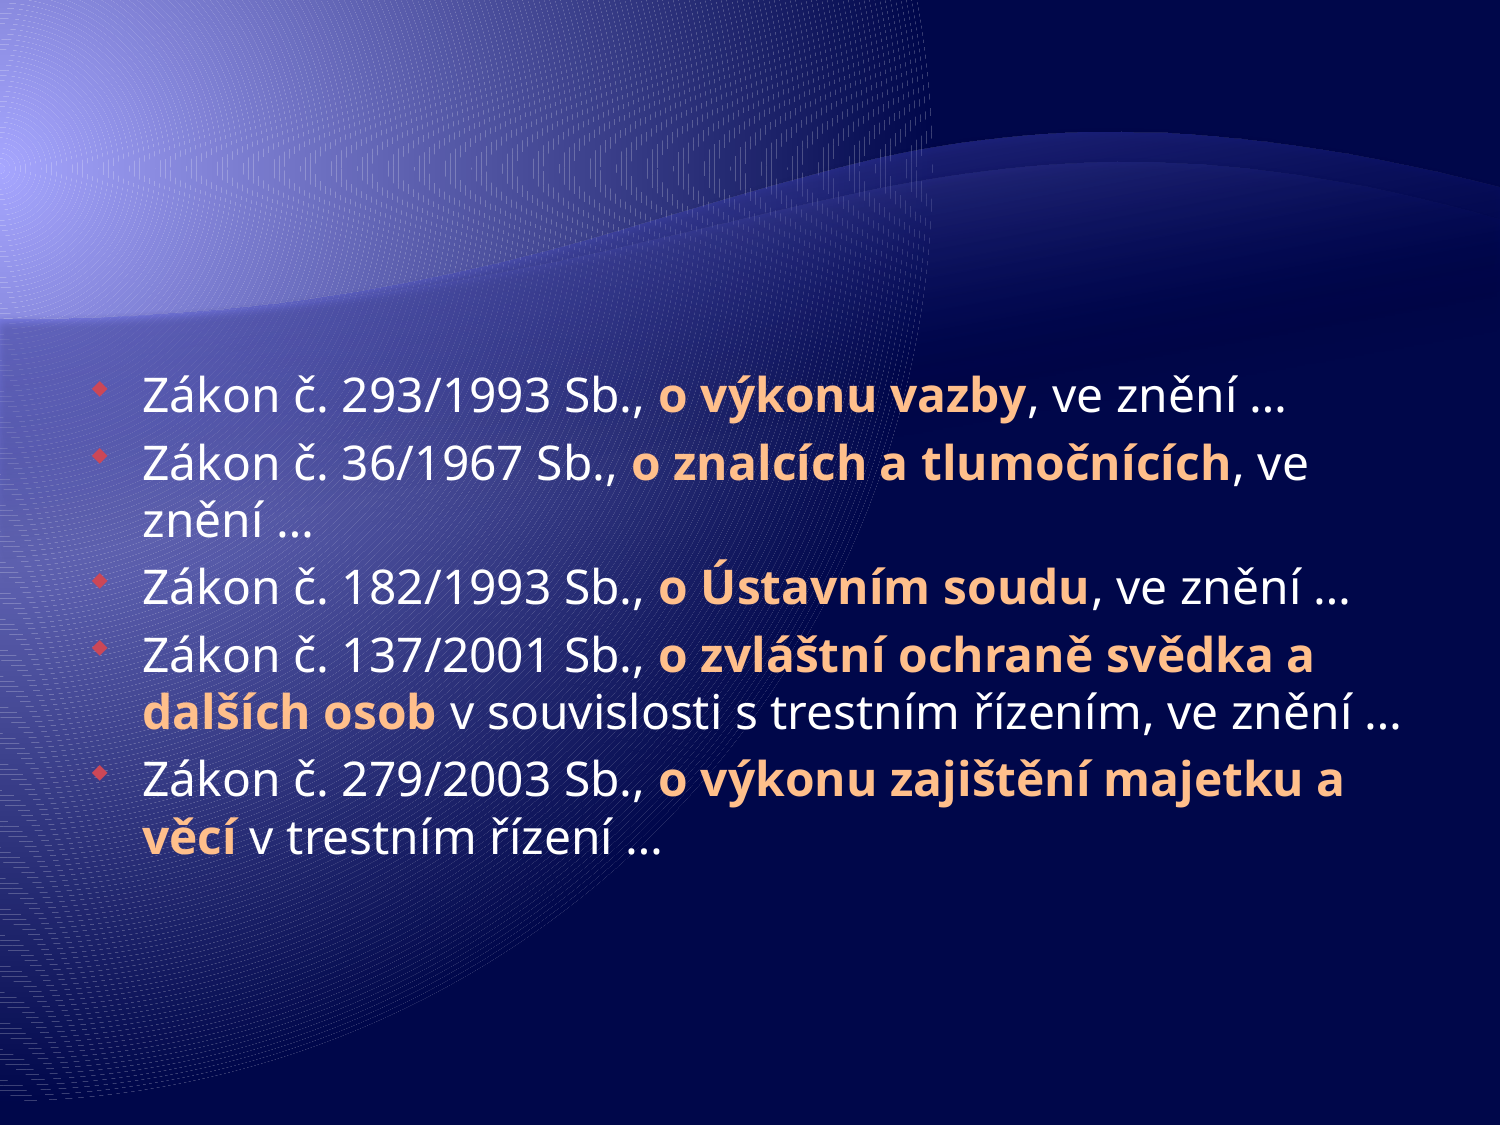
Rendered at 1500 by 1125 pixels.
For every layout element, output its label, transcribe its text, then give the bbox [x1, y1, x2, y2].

list Zákon č. 293/1993 Sb., o výkonu vazby, ve znění … Zákon č. 36/1967 Sb., o znalcích a tlumočnících, ve znění … Zákon č. 182/1993 Sb., o Ústavním soudu, ve znění … Zákon č. 137/2001 Sb., o zvláštní ochraně svědka a dalších osob v souvislosti s trestním řízením, ve znění … Zákon č. 279/2003 Sb., o výkonu zajištění majetku a věcí v trestním řízení … [75, 357, 1425, 1033]
